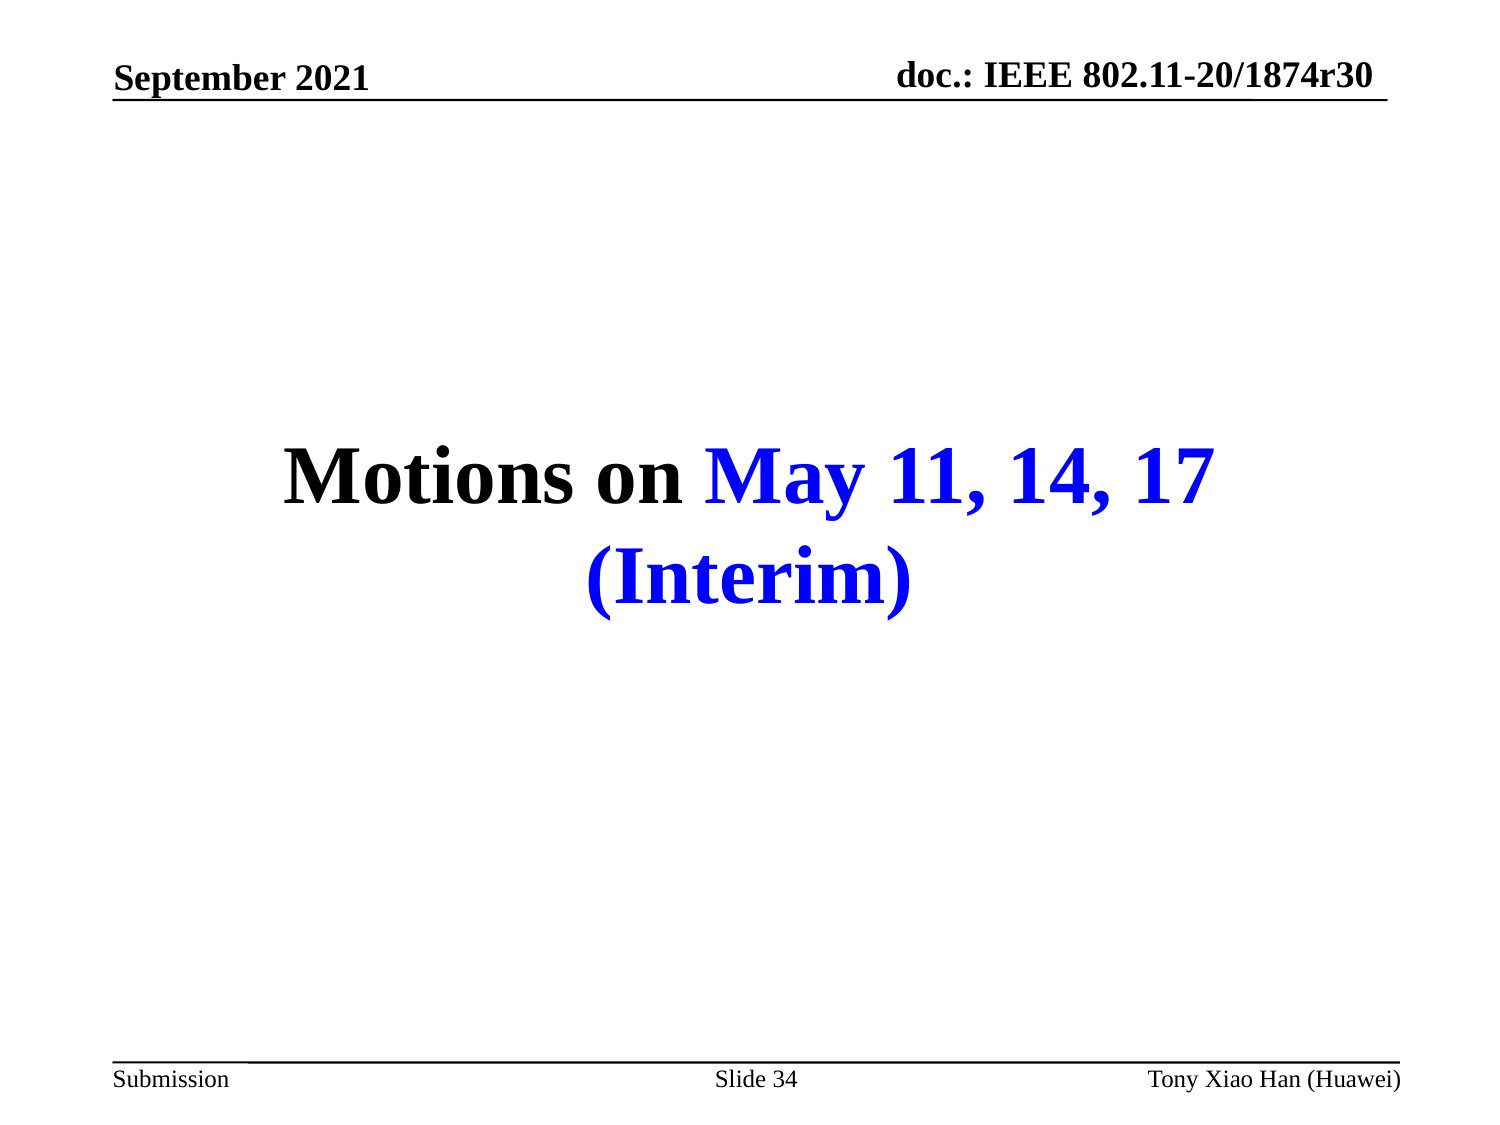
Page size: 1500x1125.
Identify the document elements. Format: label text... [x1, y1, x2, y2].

footer Tony Xiao Han (Huawei) [999, 1061, 1402, 1093]
slide_number Slide 34 [712, 1061, 800, 1093]
text_box Motions on May 11, 14, 17 (Interim) [112, 412, 1388, 950]
